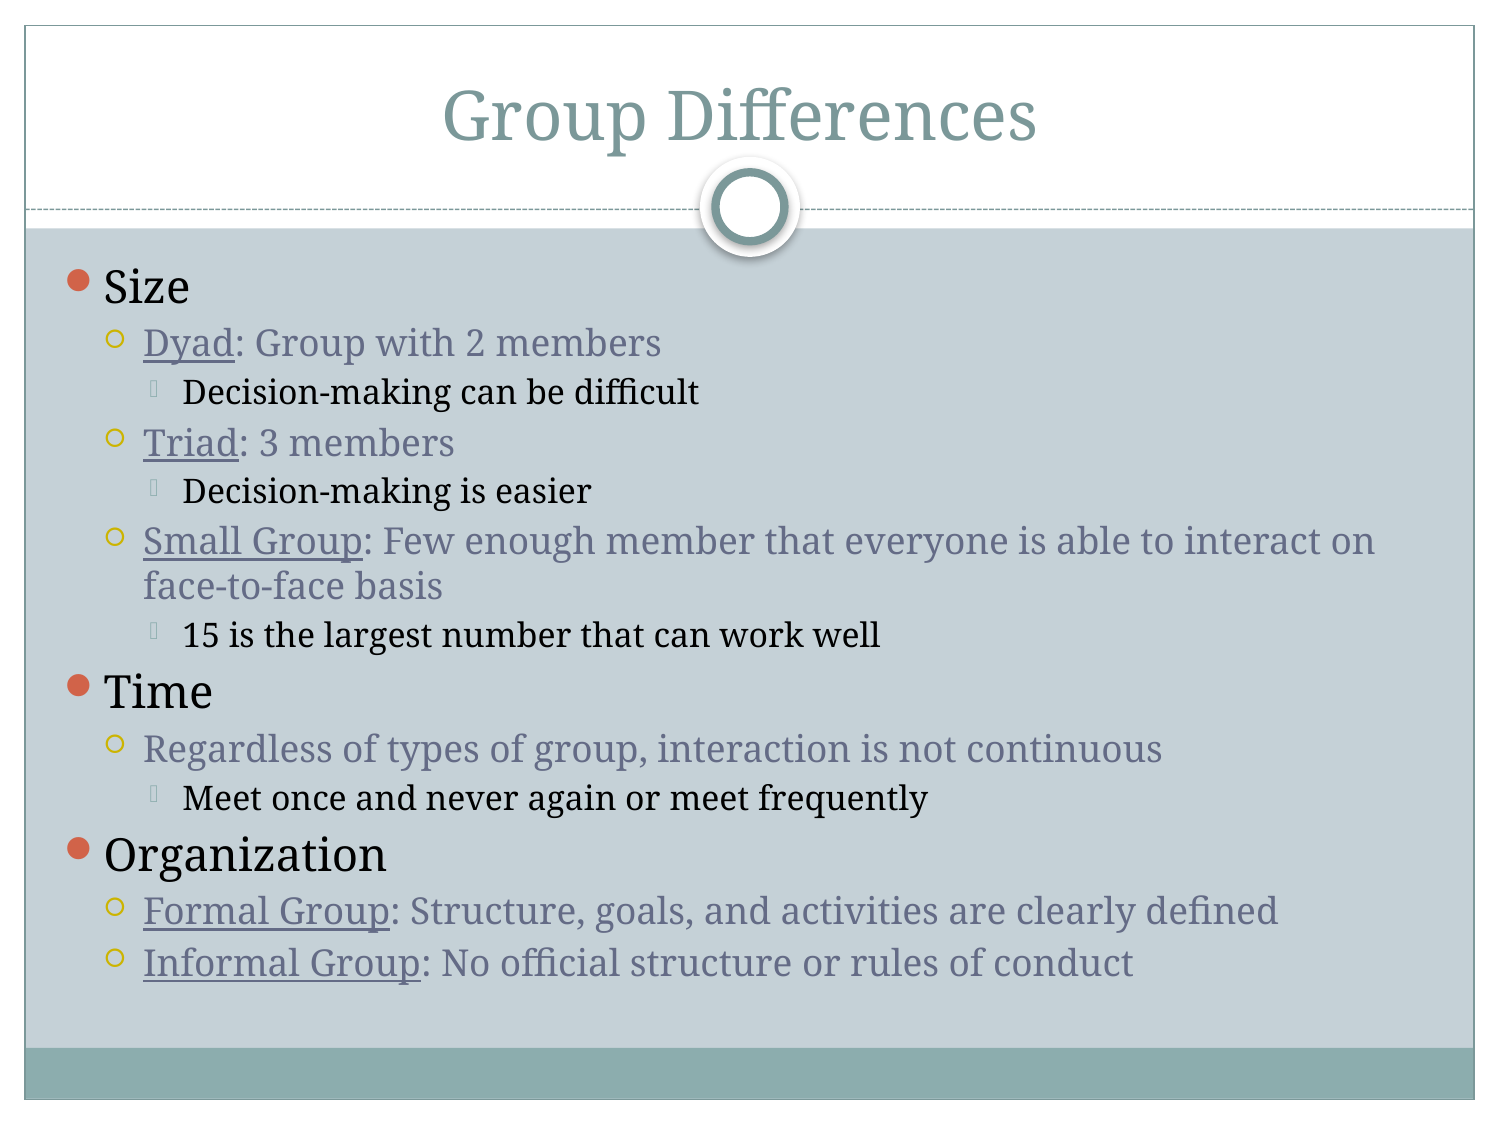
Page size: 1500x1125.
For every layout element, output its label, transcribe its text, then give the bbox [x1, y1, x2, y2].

list Size Dyad: Group with 2 members Decision-making can be difficult Triad: 3 members Decision-making is easier Small Group: Few enough member that everyone is able to interact on face-to-face basis 15 is the largest number that can work well Time Regardless of types of group, interaction is not continuous Meet once and never again or meet frequently Organization Formal Group: Structure, goals, and activities are clearly defined Informal Group: No official structure or rules of conduct [49, 250, 1445, 1001]
title Group Differences [49, 37, 1450, 162]
